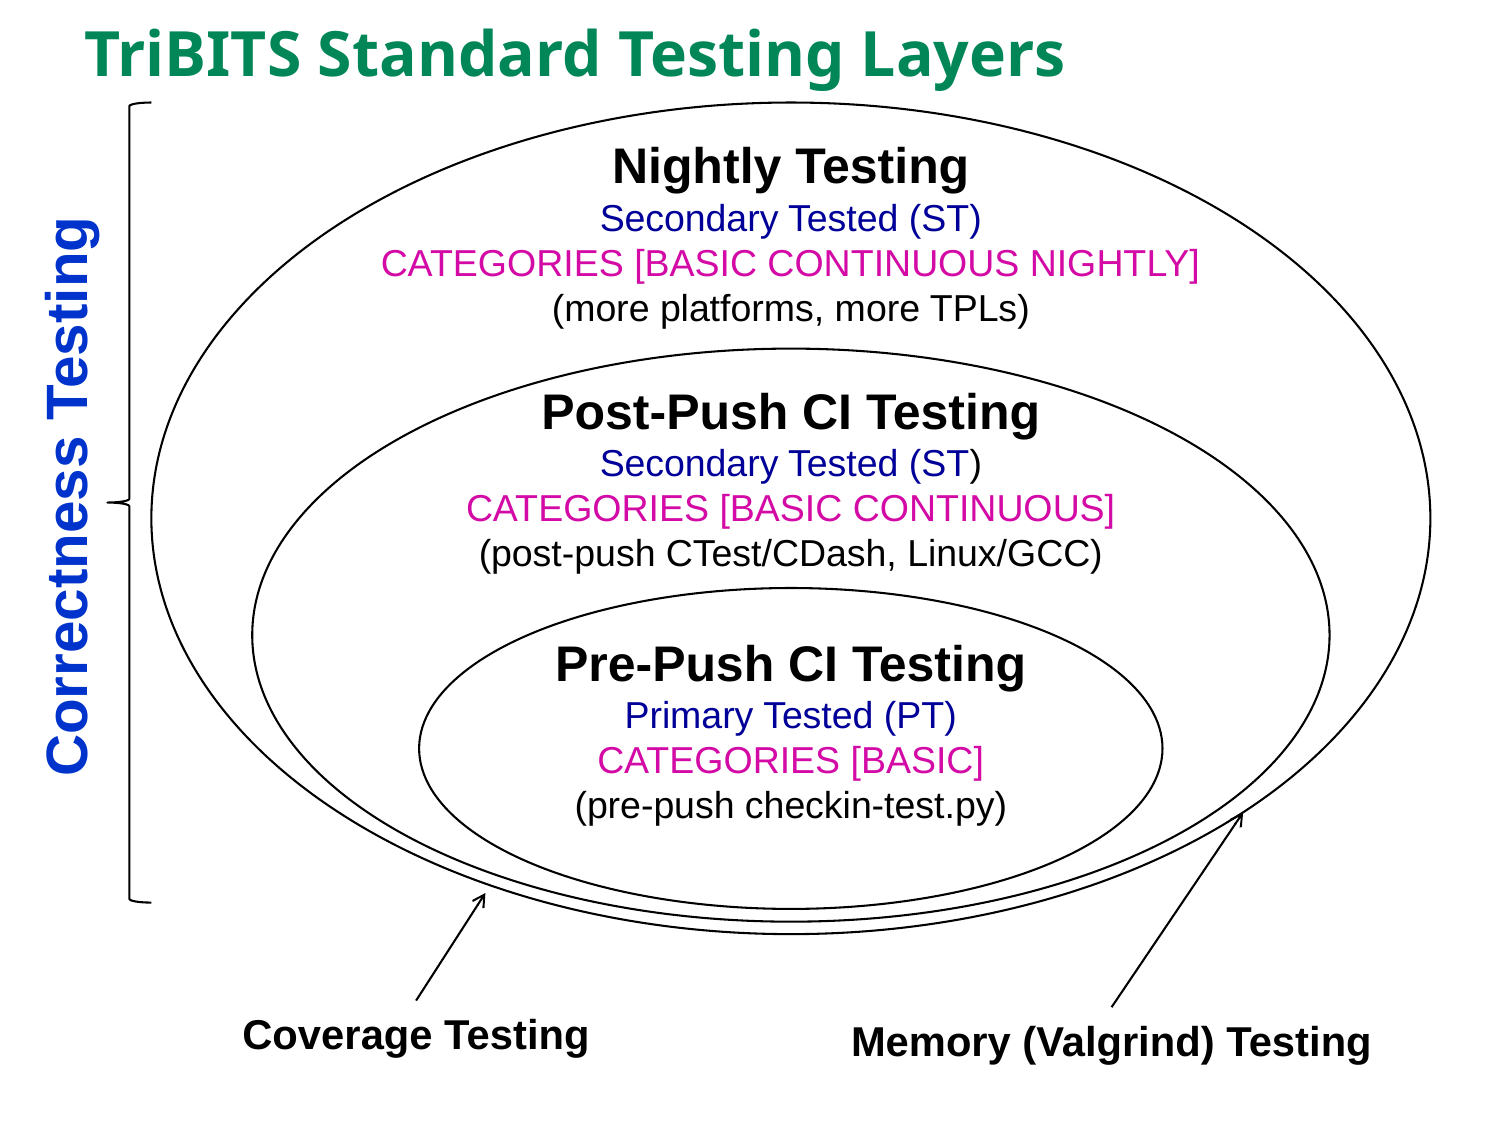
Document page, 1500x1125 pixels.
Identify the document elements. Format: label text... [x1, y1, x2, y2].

text_box Post-Push CI Testing Secondary Tested (ST) CATEGORIES [BASIC CONTINUOUS] (post-push CTest/CDash, Linux/GCC) [444, 371, 1138, 582]
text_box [415, 892, 486, 1001]
text_box [578, 102, 1003, 126]
text_box Correctness Testing [21, 202, 107, 792]
title TriBITS Standard Testing Layers [69, 20, 1431, 84]
text_box Coverage Testing [227, 1000, 605, 1066]
text_box [152, 221, 1431, 935]
text_box Memory (Valgrind) Testing [836, 1007, 1387, 1072]
text_box [419, 655, 1163, 909]
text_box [1111, 812, 1244, 1008]
text_box [252, 415, 1330, 922]
text_box Pre-Push CI Testing Primary Tested (PT) CATEGORIES [BASIC] (pre-push checkin-test.py) [488, 623, 1094, 834]
text_box [107, 102, 152, 903]
text_box Nightly Testing Secondary Tested (ST) CATEGORIES [BASIC CONTINUOUS NIGHTLY] (more platforms, more TPLs) [343, 126, 1239, 336]
text_box [582, 348, 1000, 371]
text_box [559, 588, 1023, 623]
